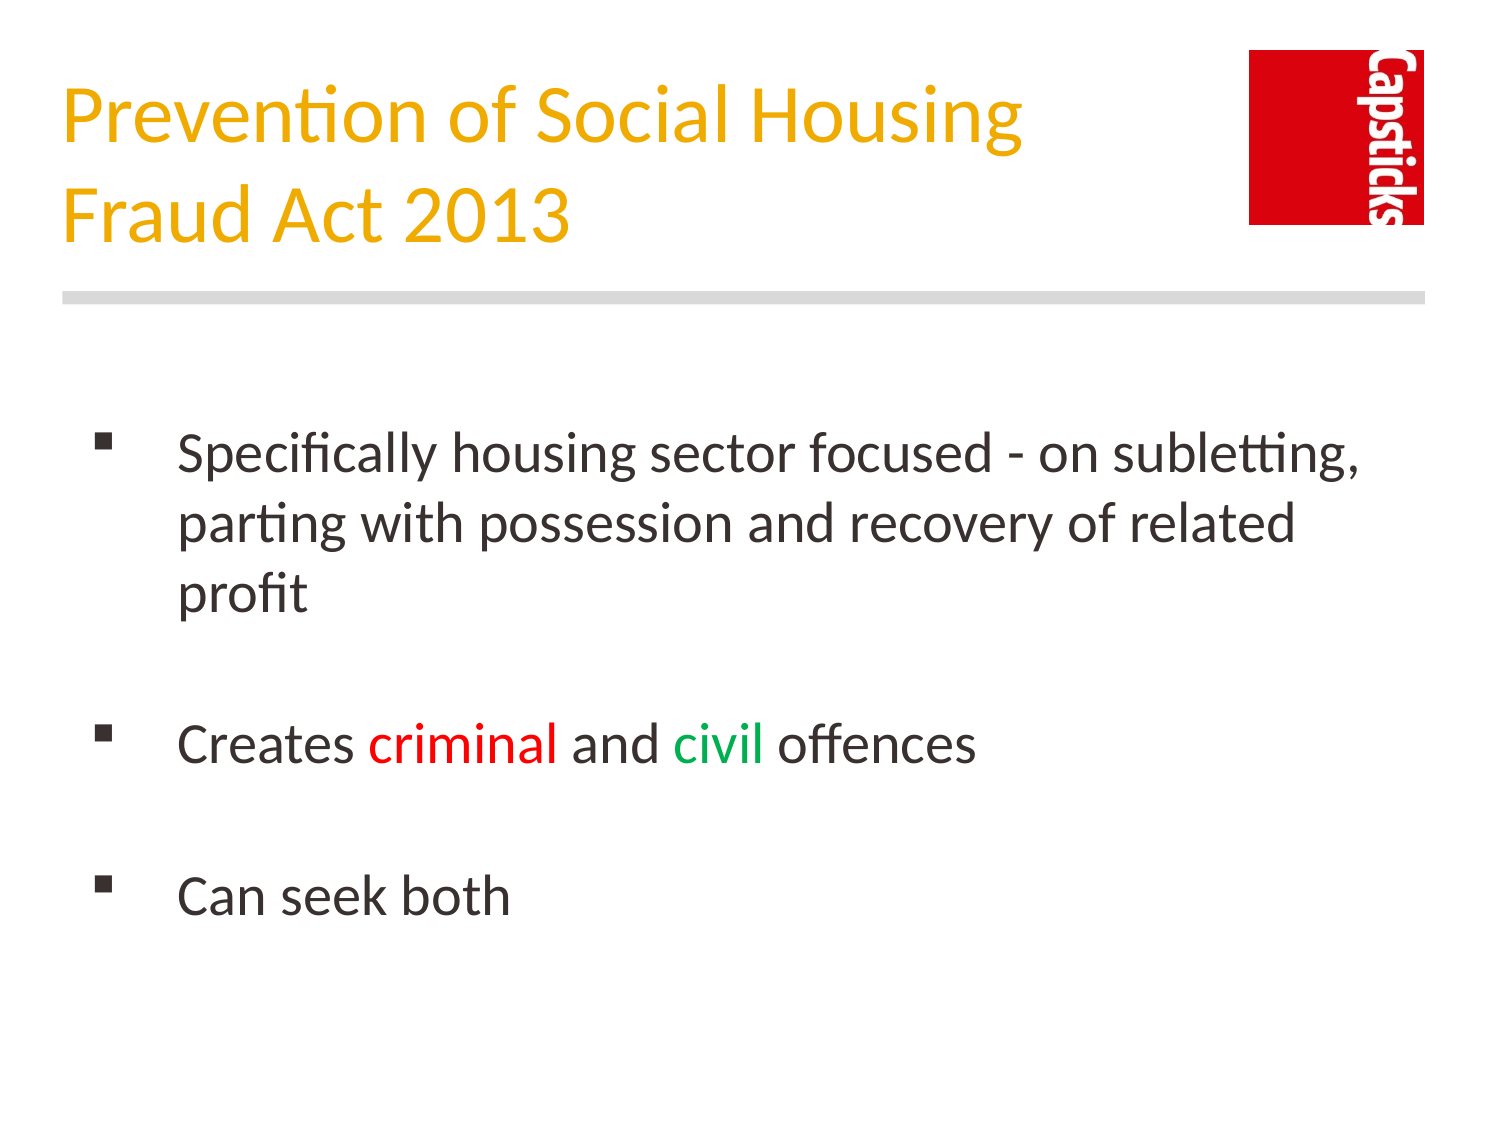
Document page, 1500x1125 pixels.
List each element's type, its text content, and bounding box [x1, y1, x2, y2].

picture [1249, 50, 1424, 225]
list Specifically housing sector focused - on subletting, parting with possession and recovery of related profit Creates criminal and civil offences Can seek both [75, 330, 1425, 999]
title Prevention of Social Housing Fraud Act 2013 [46, 51, 1199, 239]
